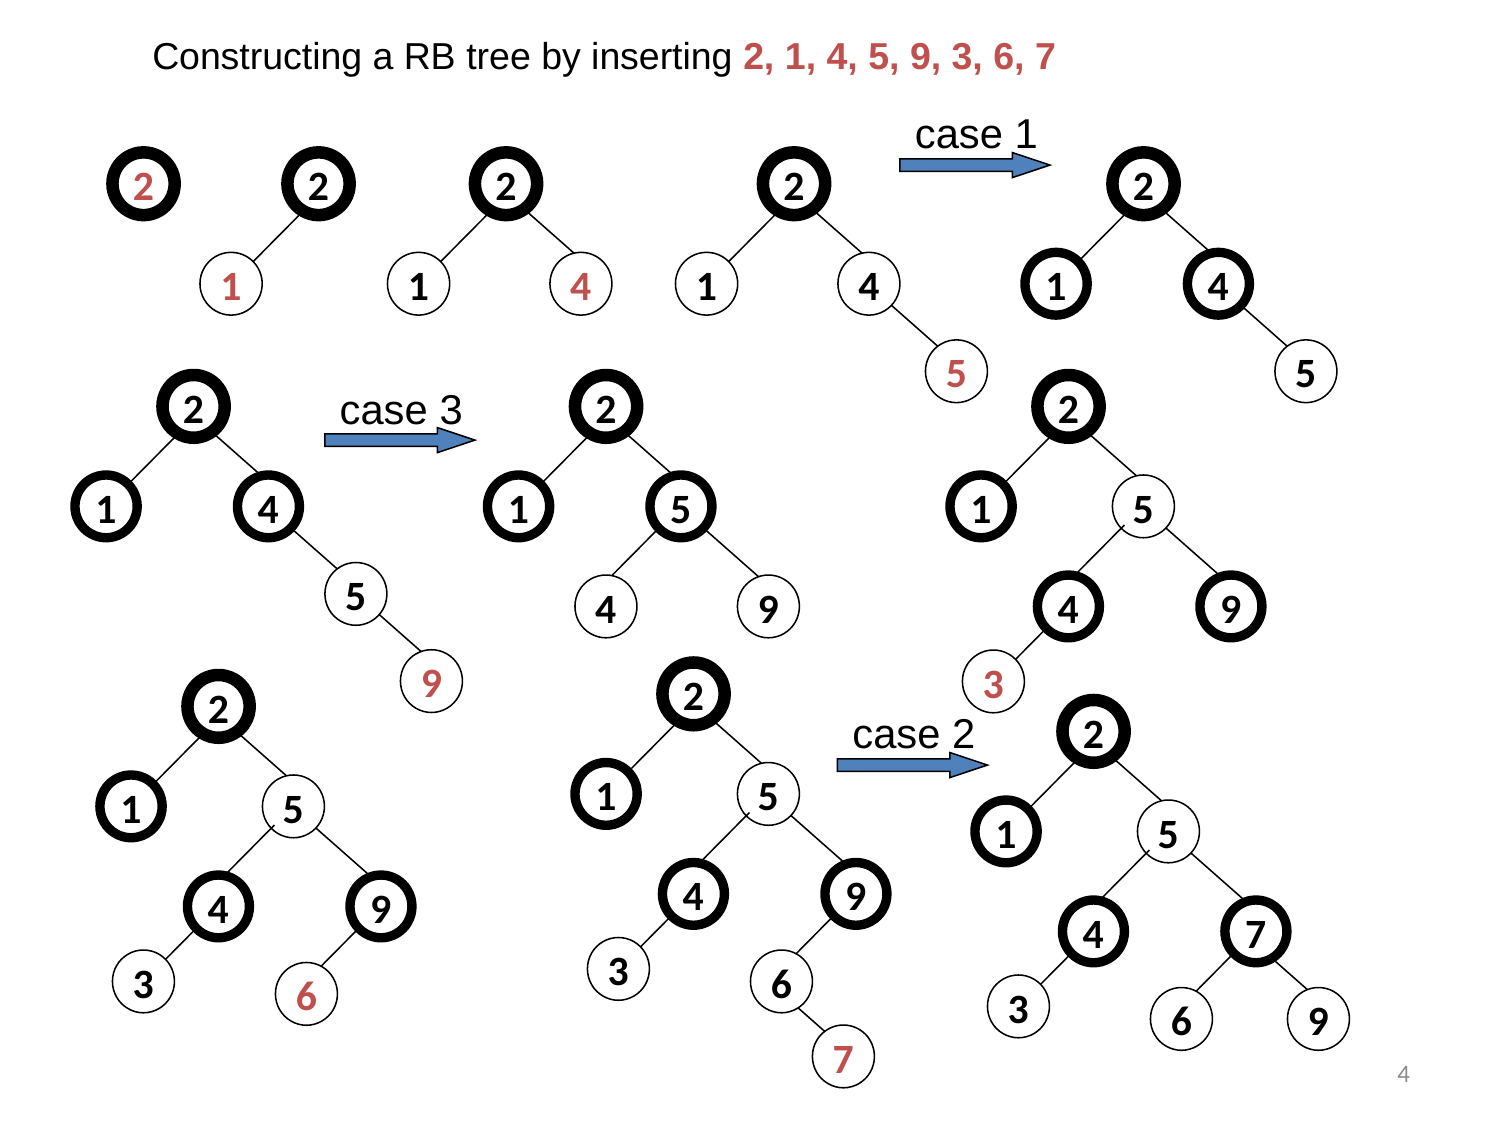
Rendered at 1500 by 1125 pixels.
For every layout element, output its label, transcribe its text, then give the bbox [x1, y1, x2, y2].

text_box 2 [112, 152, 175, 216]
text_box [74, 374, 463, 713]
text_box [387, 152, 613, 316]
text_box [899, 99, 1063, 178]
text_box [675, 152, 988, 403]
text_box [324, 374, 488, 453]
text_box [99, 674, 413, 1026]
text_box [487, 374, 800, 638]
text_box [574, 662, 888, 1088]
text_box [1024, 152, 1338, 403]
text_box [974, 699, 1350, 1051]
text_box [837, 699, 1001, 778]
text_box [199, 152, 350, 316]
text_box Constructing a RB tree by inserting 2, 1, 4, 5, 9, 3, 6, 7 [137, 24, 1363, 85]
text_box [949, 374, 1263, 698]
slide_number 4 [1074, 1042, 1425, 1103]
